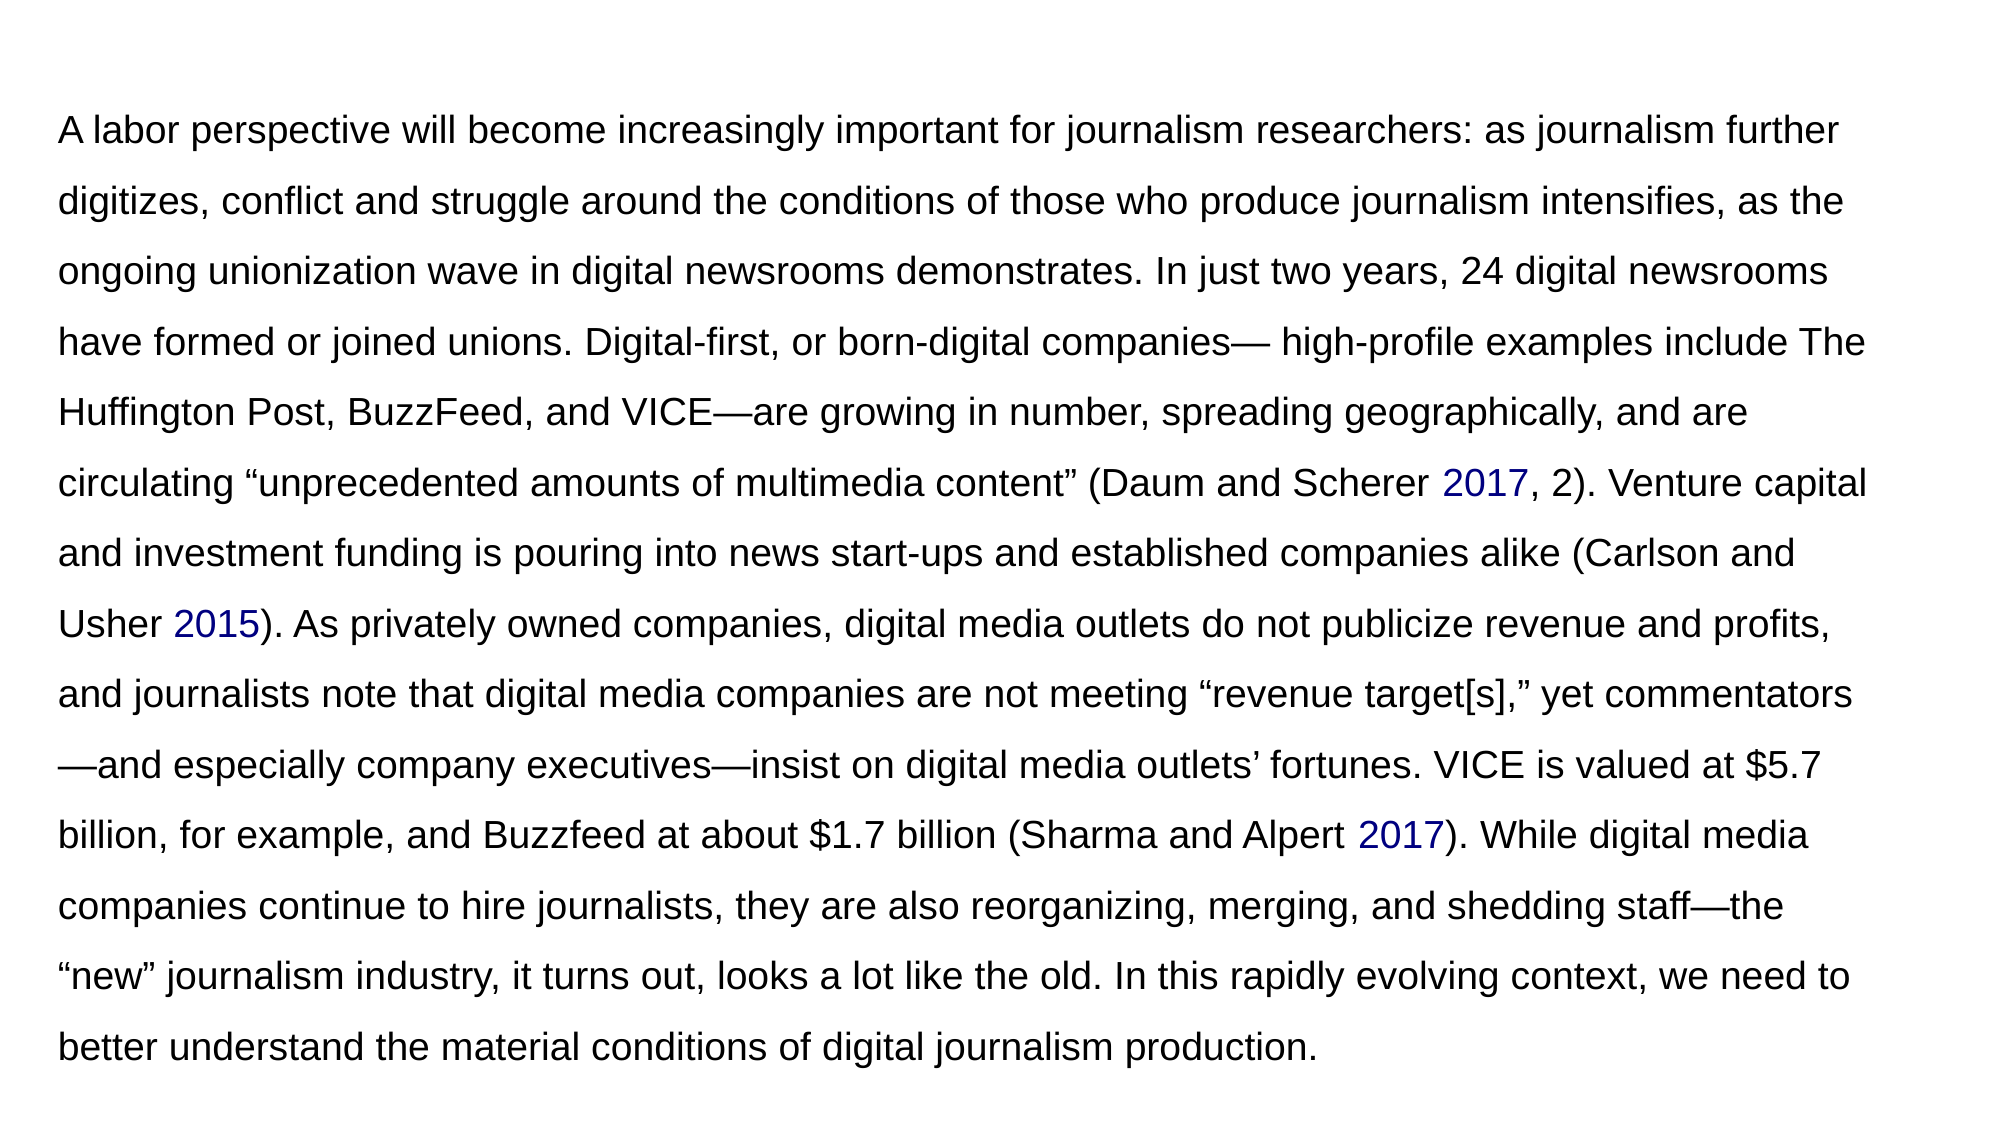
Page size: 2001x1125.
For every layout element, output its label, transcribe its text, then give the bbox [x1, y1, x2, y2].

list A labor perspective will become increasingly important for journalism researchers: as journalism further digitizes, conflict and struggle around the conditions of those who produce journalism intensifies, as the ongoing unionization wave in digital newsrooms demonstrates. In just two years, 24 digital newsrooms have formed or joined unions. Digital-first, or born-digital companies— high-profile examples include The Huffington Post, BuzzFeed, and VICE—are growing in number, spreading geographically, and are circulating “unprecedented amounts of multimedia content” (Daum and Scherer 2017, 2). Venture capital and investment funding is pouring into news start-ups and established companies alike (Carlson and Usher 2015). As privately owned companies, digital media outlets do not publicize revenue and profits, and journalists note that digital media companies are not meeting “revenue target[s],” yet commentators—and especially company executives—insist on digital media outlets’ fortunes. VICE is valued at $5.7 billion, for example, and Buzzfeed at about $1.7 billion (Sharma and Alpert 2017). While digital media companies continue to hire journalists, they are also reorganizing, merging, and shedding staff—the “new” journalism industry, it turns out, looks a lot like the old. In this rapidly evolving context, we need to better understand the material conditions of digital journalism production. [42, 73, 1902, 1090]
